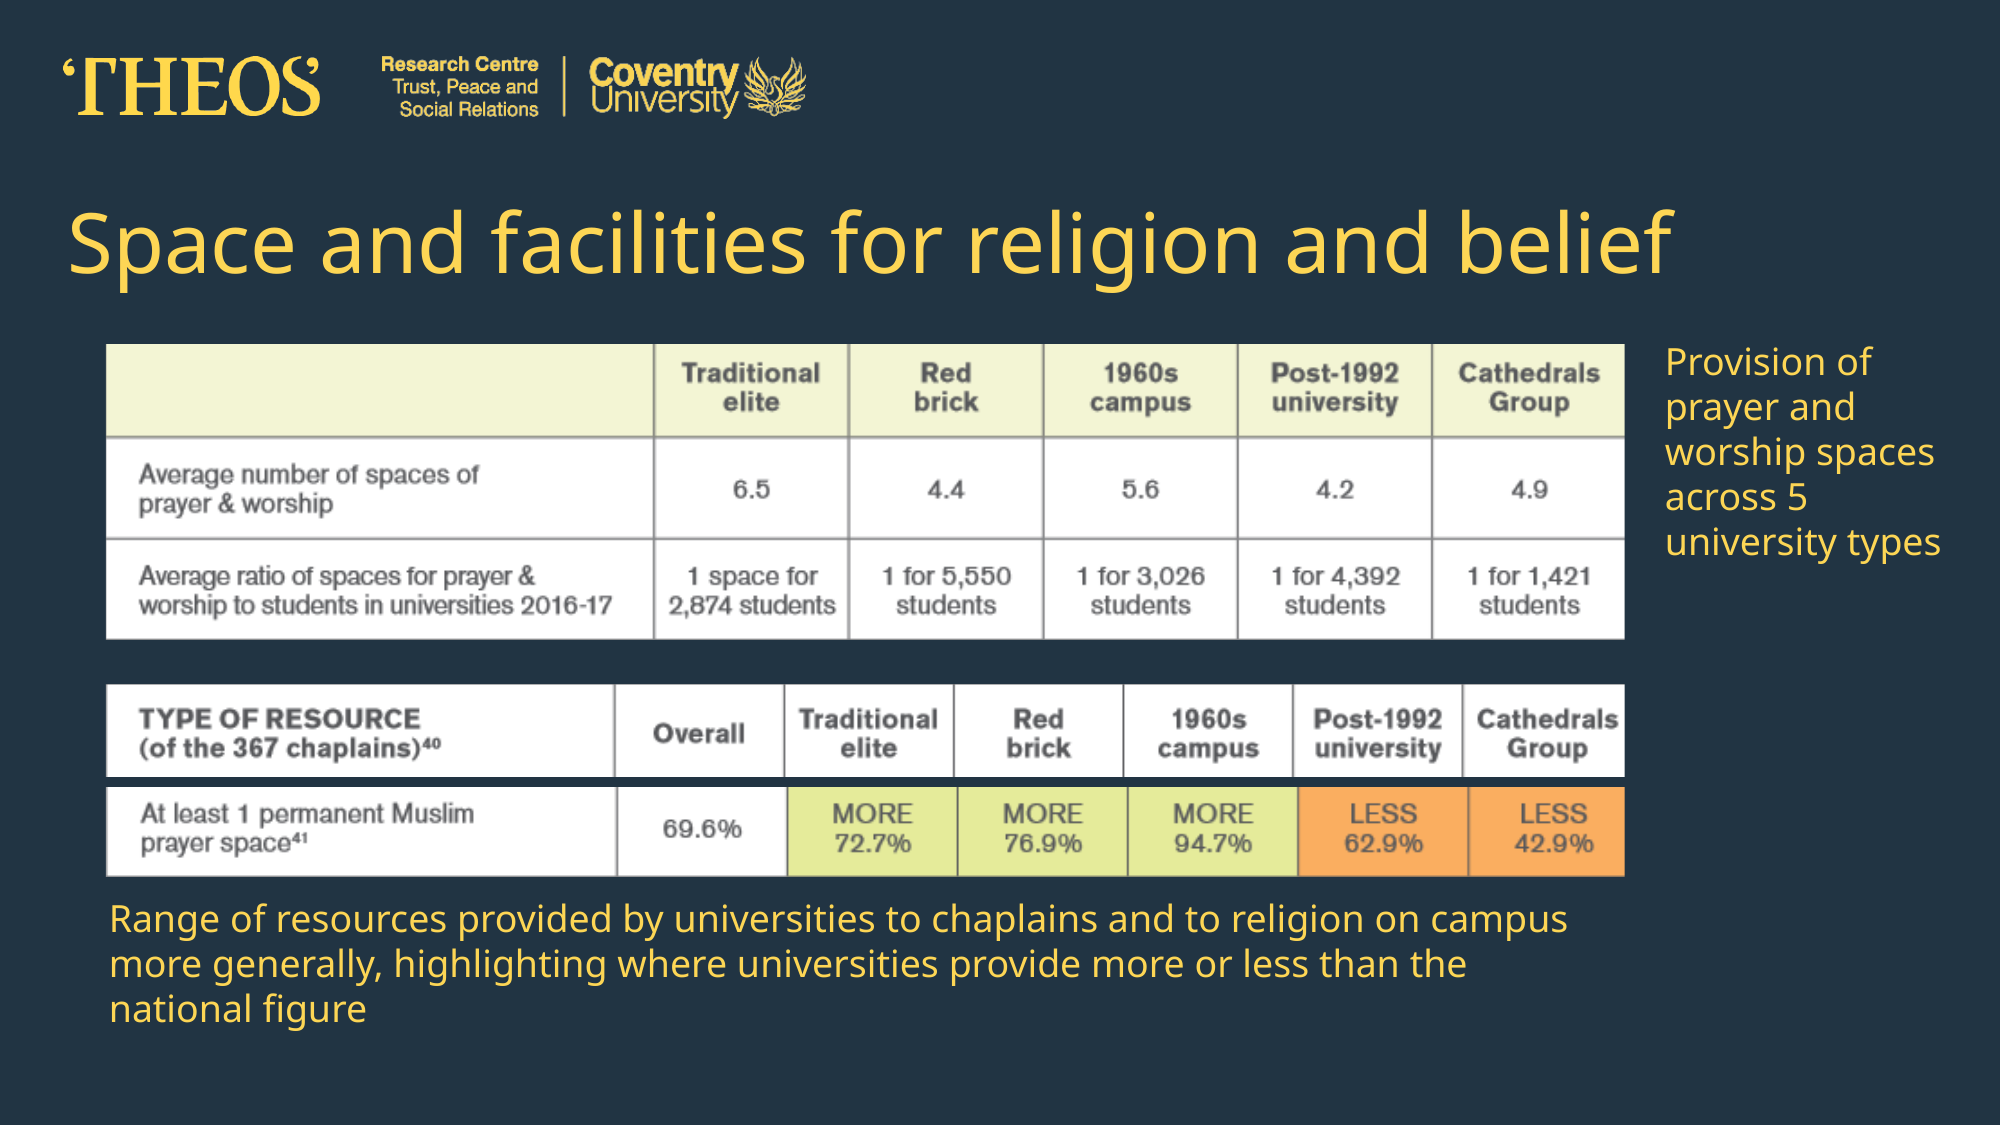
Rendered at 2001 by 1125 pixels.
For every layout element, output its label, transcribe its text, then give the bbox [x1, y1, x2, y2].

picture [105, 344, 1625, 640]
text_box Range of resources provided by universities to chaplains and to religion on campus more generally, highlighting where universities provide more or less than the national figure [93, 887, 1625, 1038]
picture [63, 56, 320, 116]
picture [105, 684, 1625, 777]
text_box Space and facilities for religion and belief [52, 183, 1893, 298]
picture [105, 787, 1625, 877]
picture [381, 53, 807, 119]
text_box Provision of prayer and worship spaces across 5 university types [1649, 330, 1972, 571]
